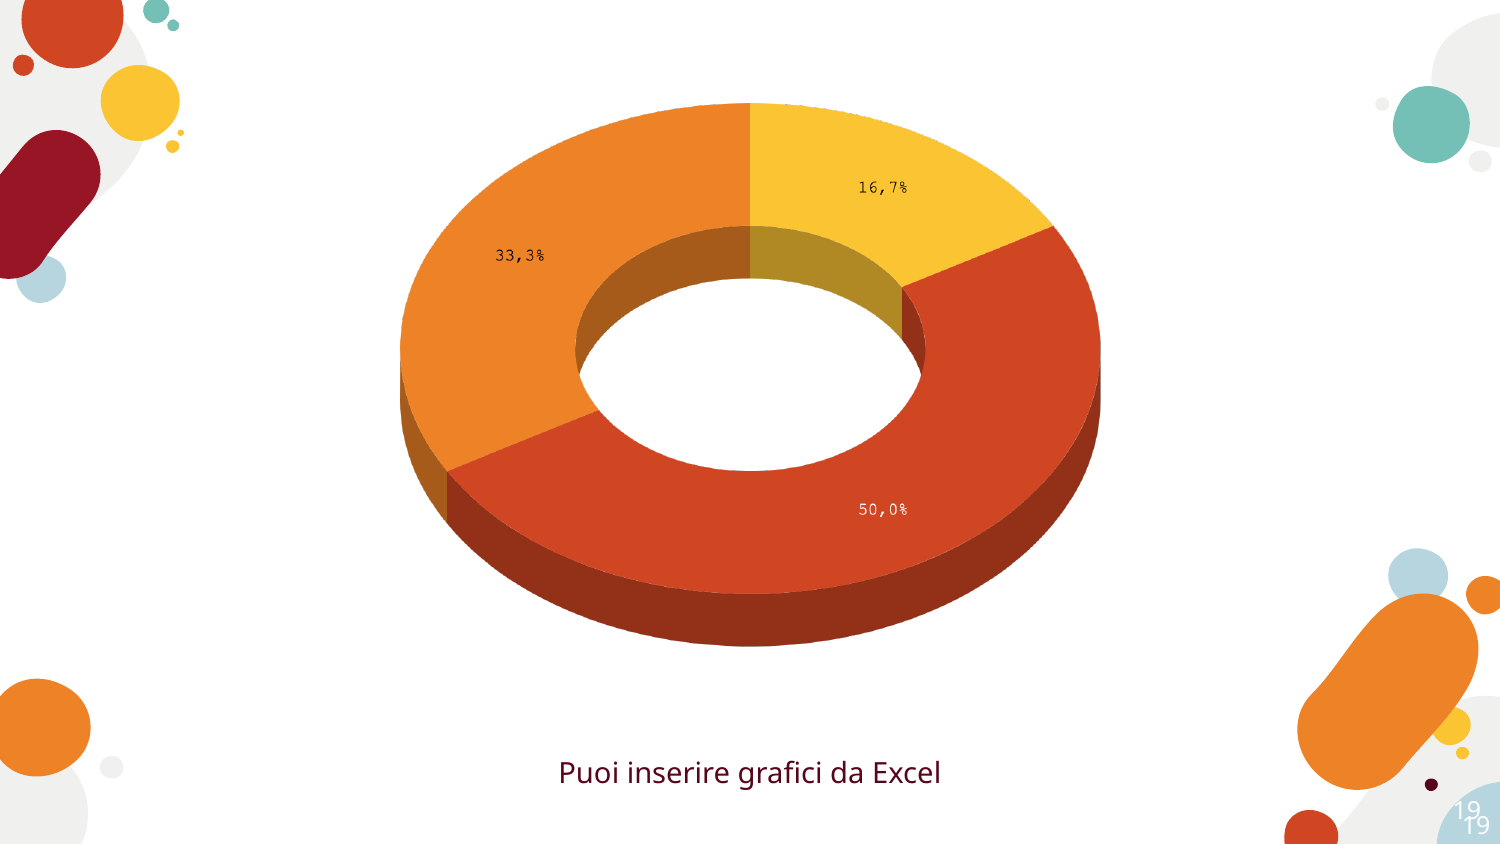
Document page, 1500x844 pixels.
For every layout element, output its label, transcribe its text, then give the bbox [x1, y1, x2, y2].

list Puoi inserire grafici da Excel [259, 749, 1241, 809]
slide_number 19 [1482, 807, 1491, 844]
picture [350, 24, 1150, 725]
slide_number 19 [1391, 779, 1482, 844]
